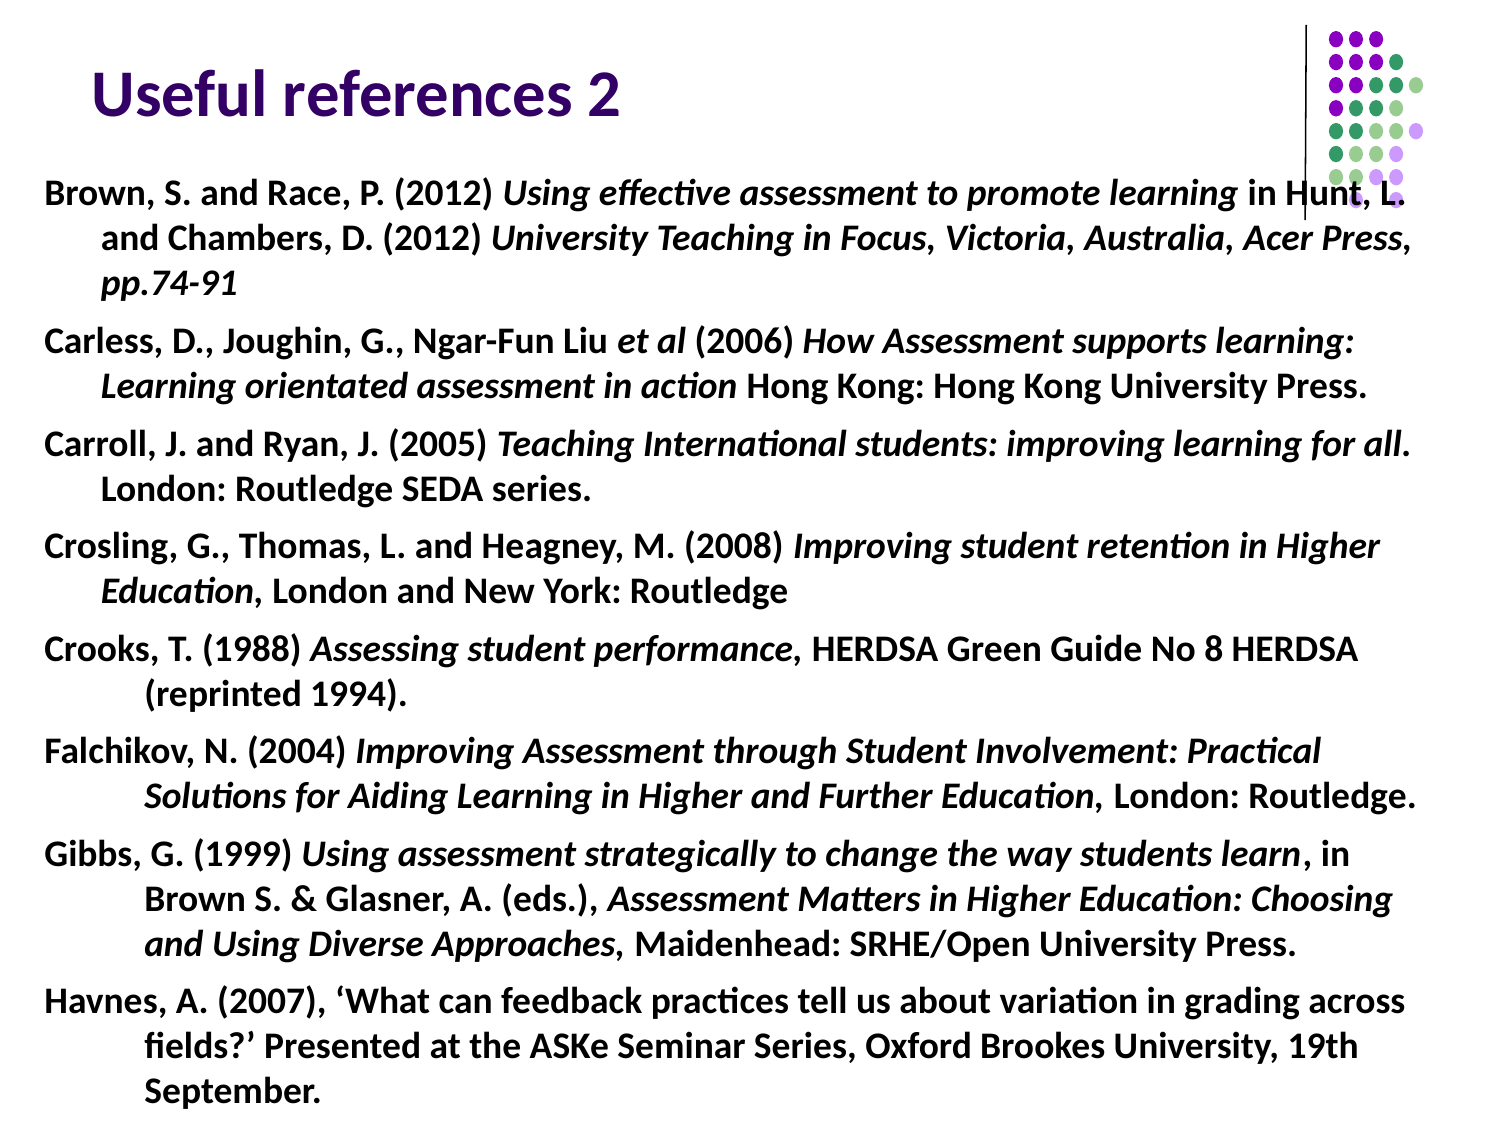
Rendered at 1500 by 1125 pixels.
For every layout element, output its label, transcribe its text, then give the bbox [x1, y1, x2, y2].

list Brown, S. and Race, P. (2012) Using effective assessment to promote learning in Hunt, L. and Chambers, D. (2012) University Teaching in Focus, Victoria, Australia, Acer Press, pp.74-91 Carless, D., Joughin, G., Ngar-Fun Liu et al (2006) How Assessment supports learning: Learning orientated assessment in action Hong Kong: Hong Kong University Press. Carroll, J. and Ryan, J. (2005) Teaching International students: improving learning for all. London: Routledge SEDA series. Crosling, G., Thomas, L. and Heagney, M. (2008) Improving student retention in Higher Education, London and New York: Routledge Crooks, T. (1988) Assessing student performance, HERDSA Green Guide No 8 HERDSA (reprinted 1994). Falchikov, N. (2004) Improving Assessment through Student Involvement: Practical Solutions for Aiding Learning in Higher and Further Education, London: Routledge. Gibbs, G. (1999) Using assessment strategically to change the way students learn, in Brown S. & Glasner, A. (eds.), Assessment Matters in Higher Education: Choosing and Using Diverse Approaches, Maidenhead: SRHE/Open University Press. Havnes, A. (2007), ‘What can feedback practices tell us about variation in grading across fields?’ Presented at the ASKe Seminar Series, Oxford Brookes University, 19th September. [29, 160, 1459, 1018]
title Useful references 2 [76, 42, 1315, 138]
